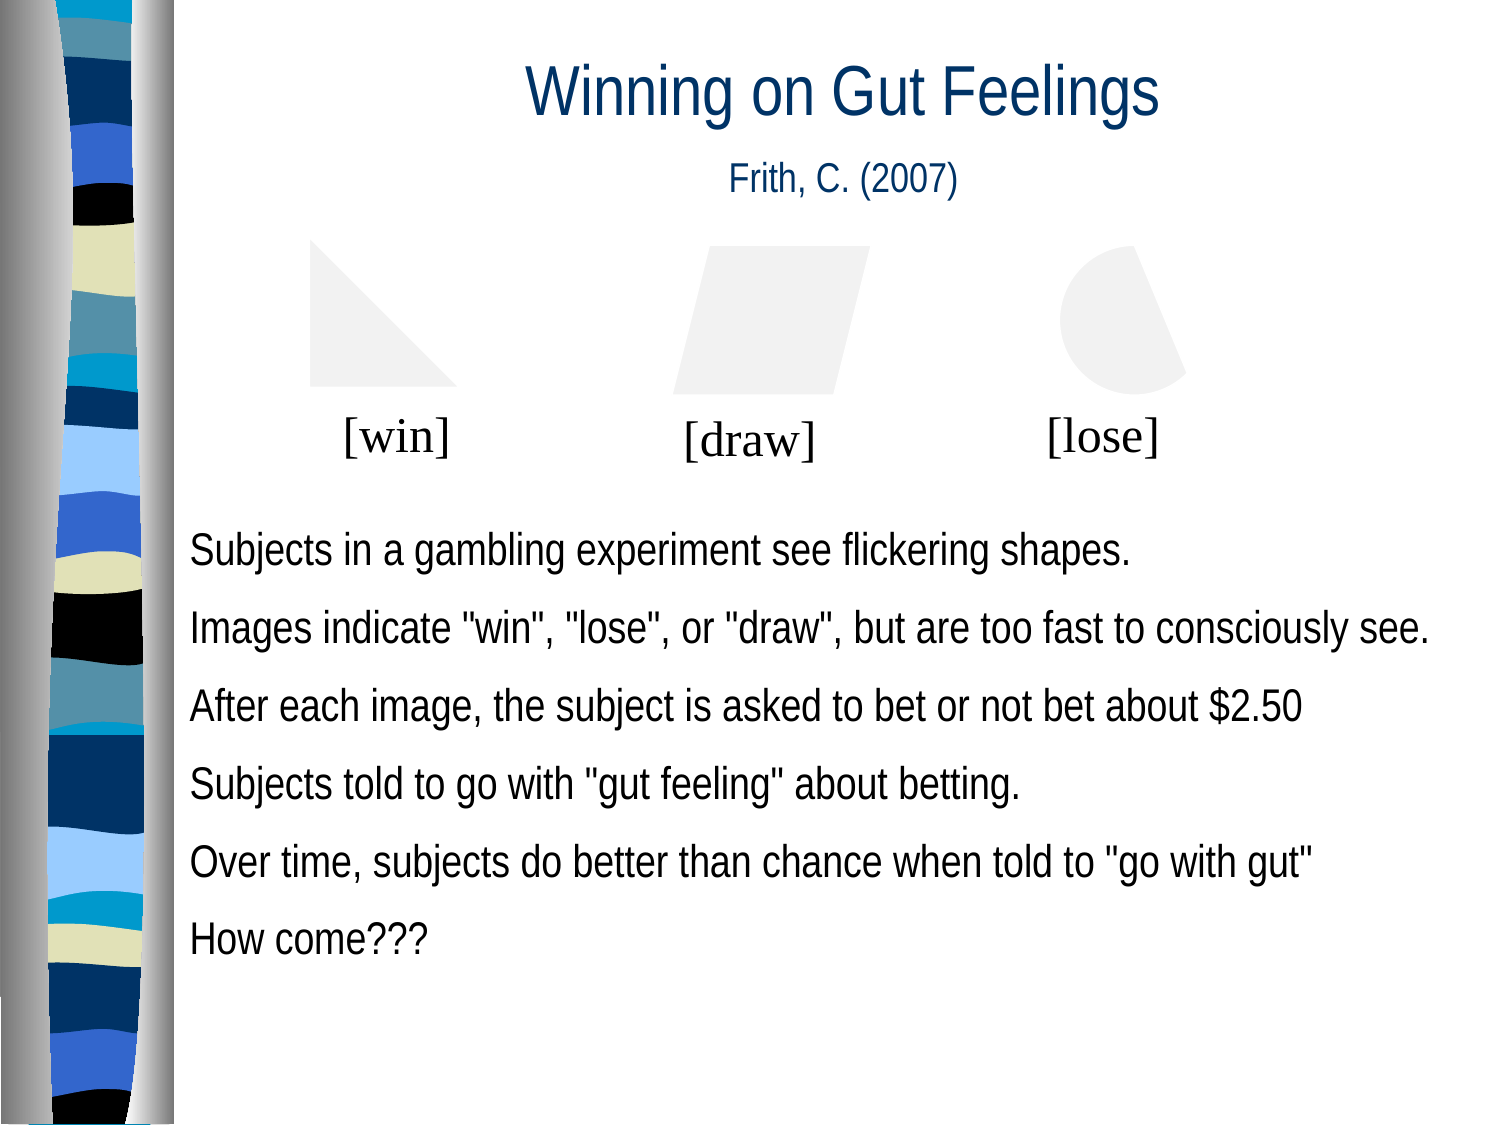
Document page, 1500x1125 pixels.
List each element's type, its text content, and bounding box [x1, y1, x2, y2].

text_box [287, 237, 1213, 475]
text_box Winning on Gut Feelings Frith, C. (2007) [362, 37, 1325, 208]
text_box Subjects in a gambling experiment see flickering shapes. Images indicate "win", "lose", or "draw", but are too fast to consciously see. After each image, the subject is asked to bet or not bet about $2.50 Subjects told to go with "gut feeling" about betting. Over time, subjects do better than chance when told to "go with gut" How come??? [174, 512, 1463, 972]
